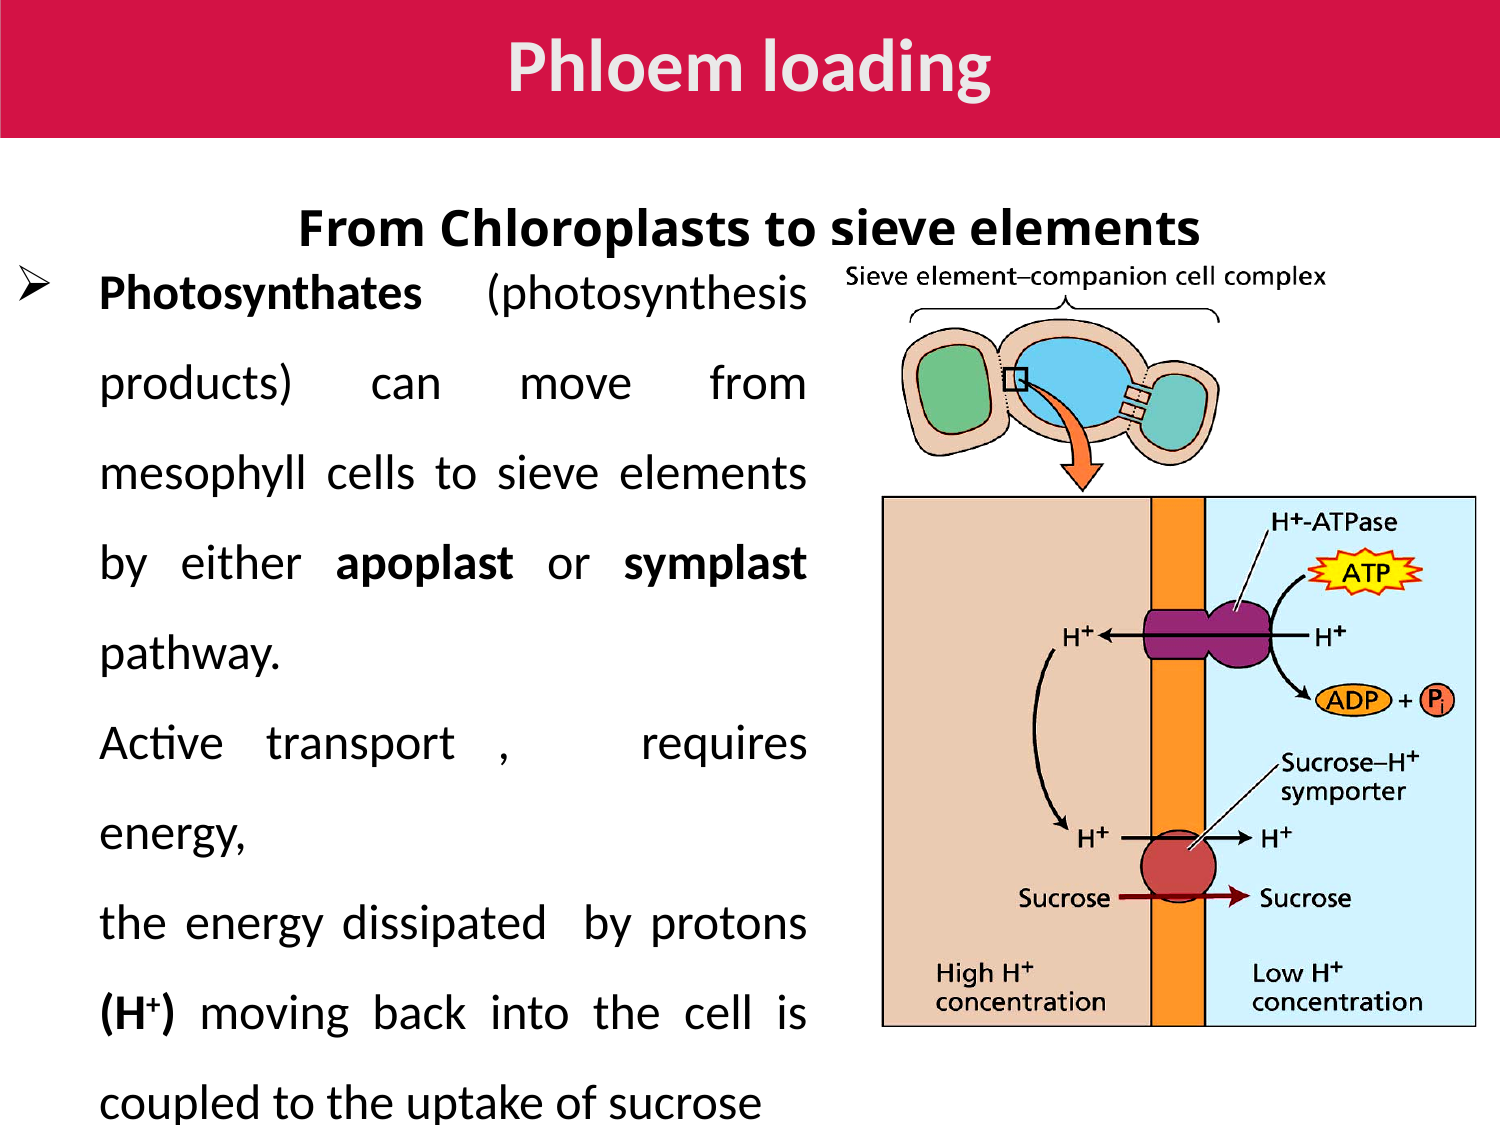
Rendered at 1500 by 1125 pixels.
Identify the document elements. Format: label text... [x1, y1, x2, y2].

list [820, 245, 1493, 1032]
text_box Photosynthates (photosynthesis products) can move from mesophyll cells to sieve elements by either apoplast or symplast pathway. Active transport , requires energy, the energy dissipated by protons (H+) moving back into the cell is coupled to the uptake of sucrose [0, 222, 823, 1125]
text_box Phloem loading From Chloroplasts to sieve elements [0, 138, 1500, 265]
picture [0, 0, 1500, 138]
